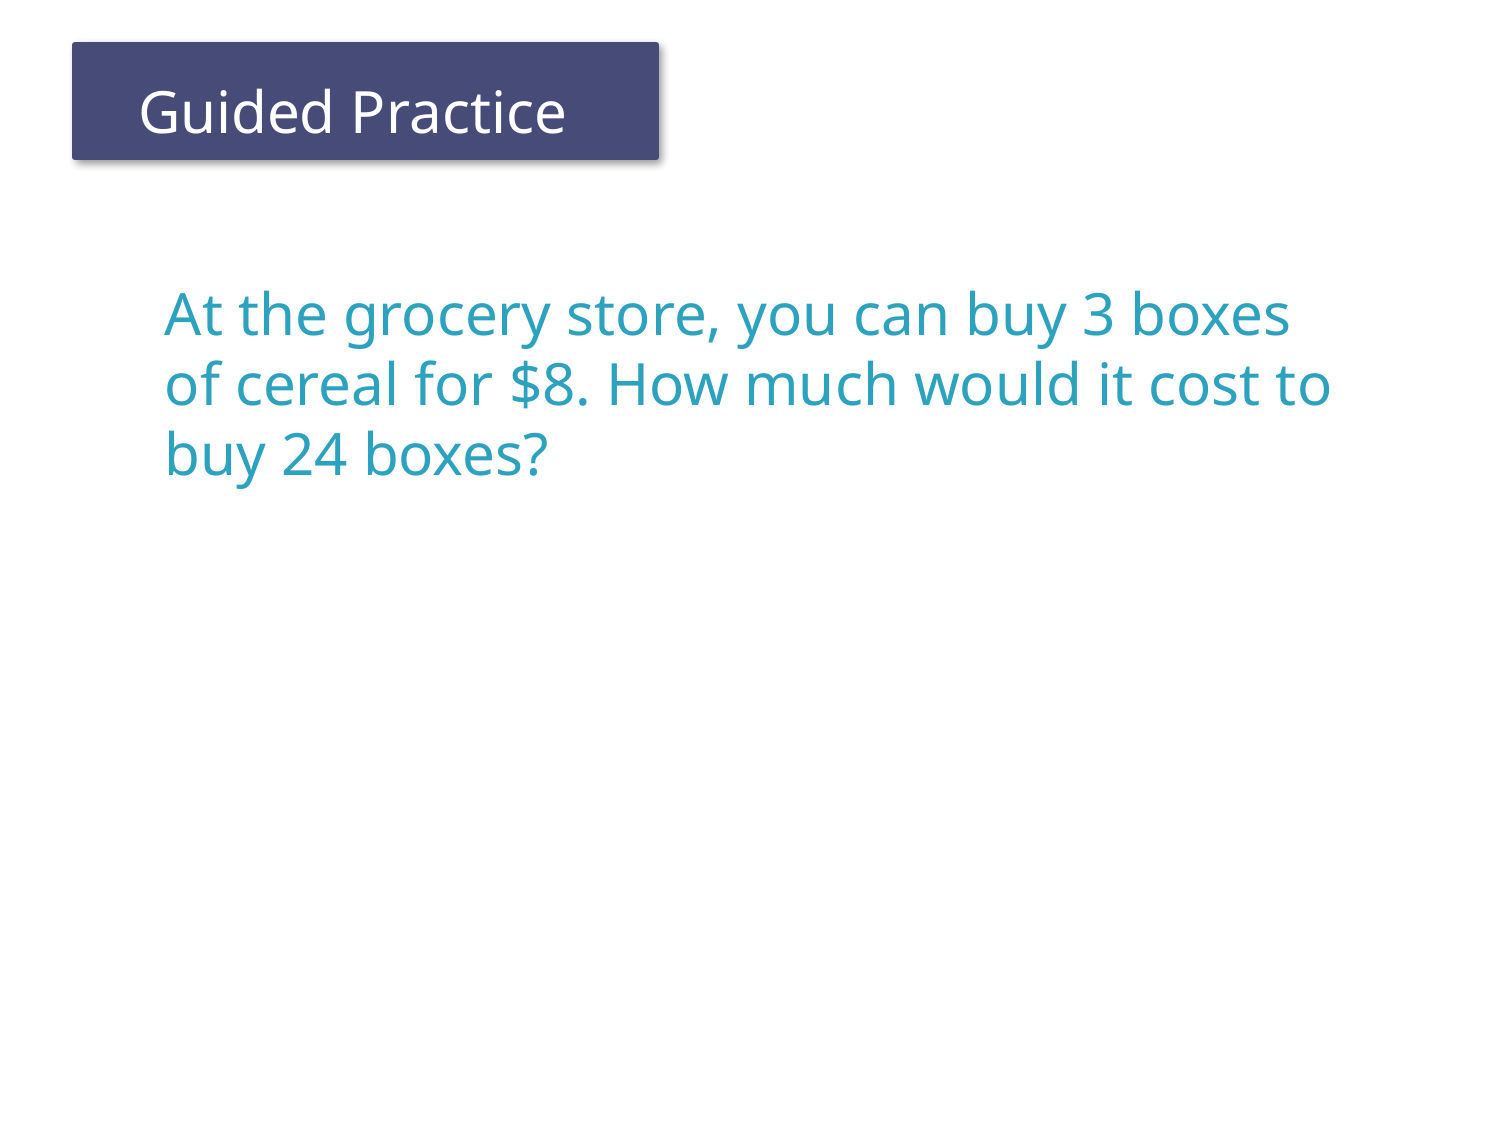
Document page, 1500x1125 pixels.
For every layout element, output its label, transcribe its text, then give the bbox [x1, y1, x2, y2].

text_box At the grocery store, you can buy 3 boxes of cereal for $8. How much would it cost to buy 24 boxes? [149, 269, 1350, 405]
